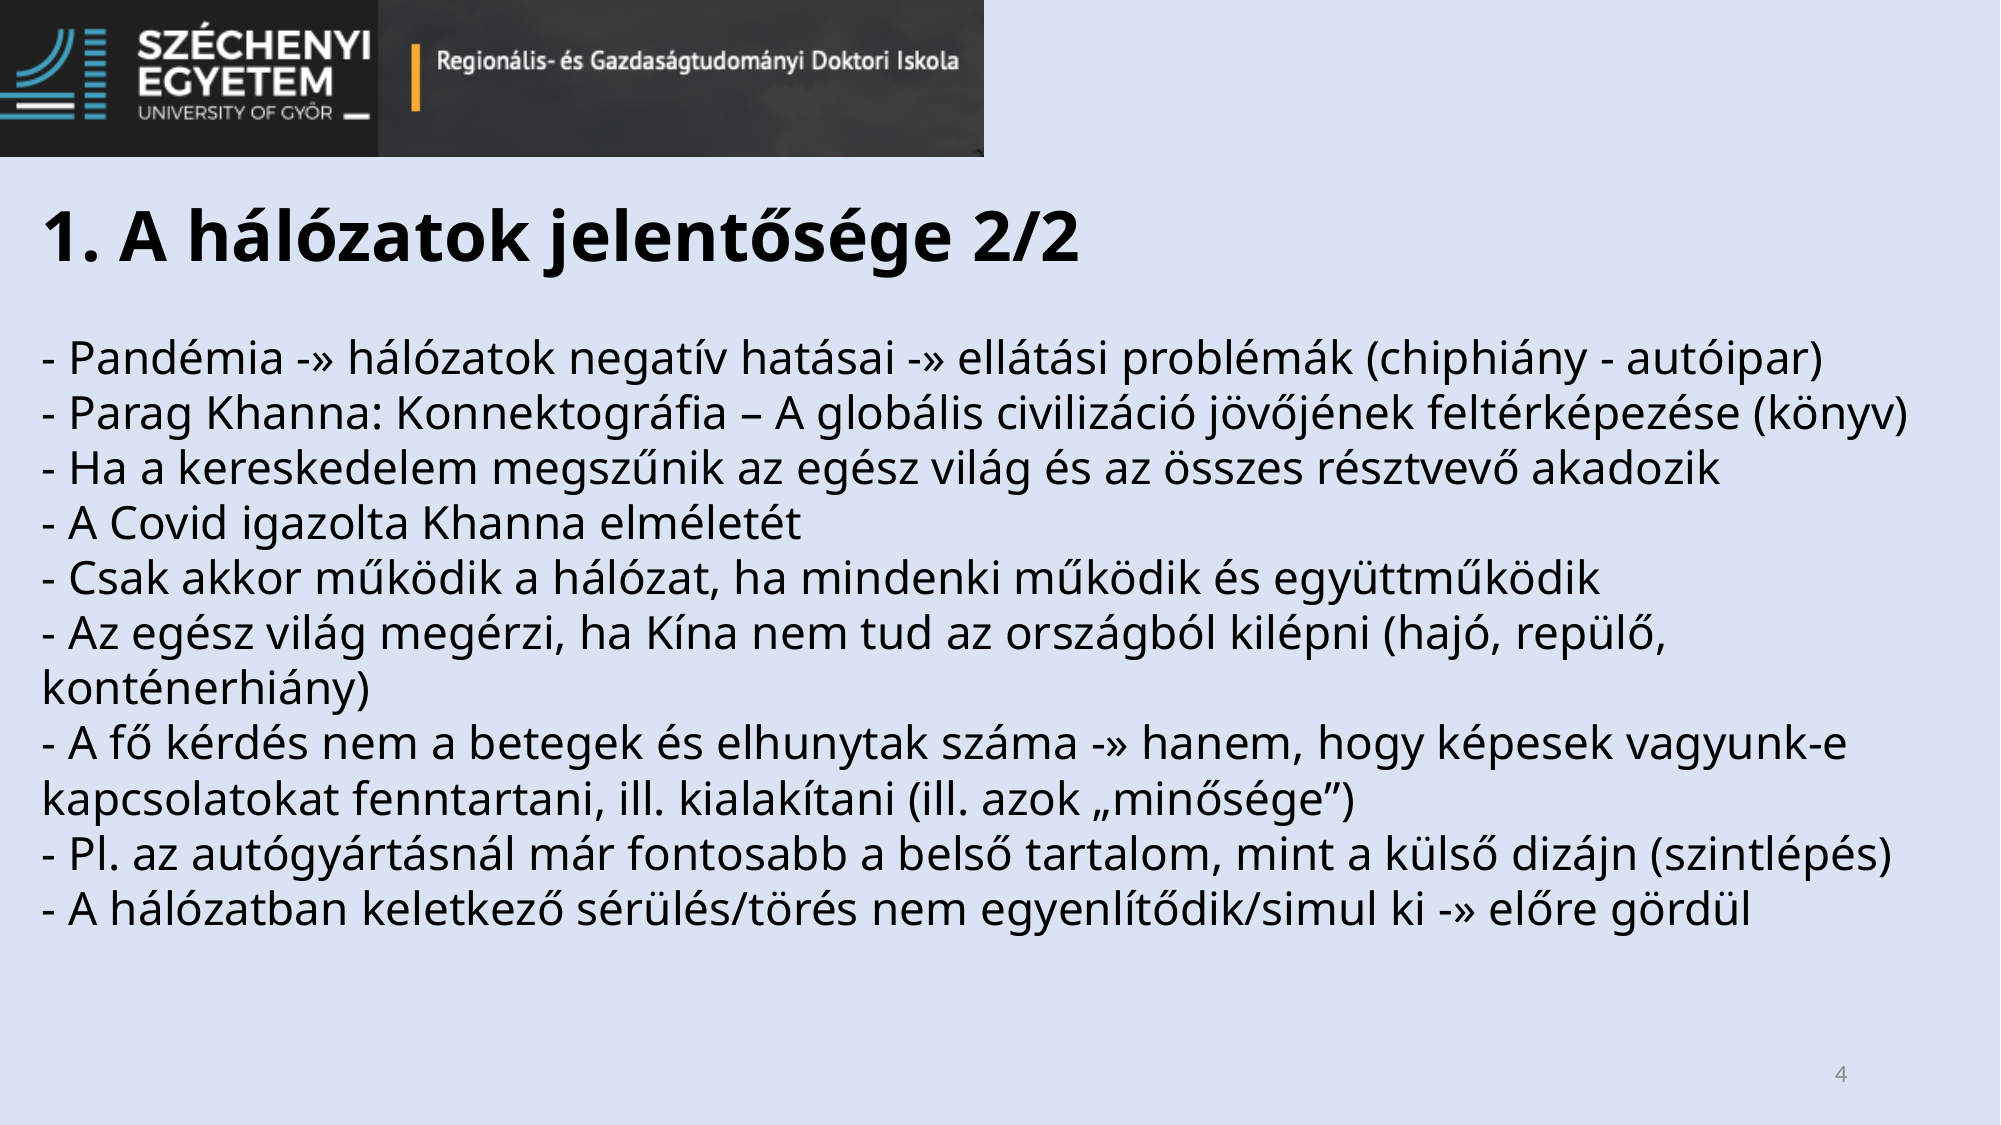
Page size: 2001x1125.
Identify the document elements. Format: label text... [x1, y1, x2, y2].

title 1. A hálózatok jelentősége 2/2 - Pandémia -» hálózatok negatív hatásai -» ellátási problémák (chiphiány - autóipar) - Parag Khanna: Konnektográfia – A globális civilizáció jövőjének feltérképezése (könyv) - Ha a kereskedelem megszűnik az egész világ és az összes résztvevő akadozik - A Covid igazolta Khanna elméletét - Csak akkor működik a hálózat, ha mindenki működik és együttműködik - Az egész világ megérzi, ha Kína nem tud az országból kilépni (hajó, repülő, konténerhiány) - A fő kérdés nem a betegek és elhunytak száma -» hanem, hogy képesek vagyunk-e kapcsolatokat fenntartani, ill. kialakítani (ill. azok „minősége”) - Pl. az autógyártásnál már fontosabb a belső tartalom, mint a külső dizájn (szintlépés) - A hálózatban keletkező sérülés/törés nem egyenlítődik/simul ki -» előre gördül [26, 184, 1981, 1103]
slide_number 4 [1412, 1042, 1863, 1103]
picture [0, 0, 984, 157]
